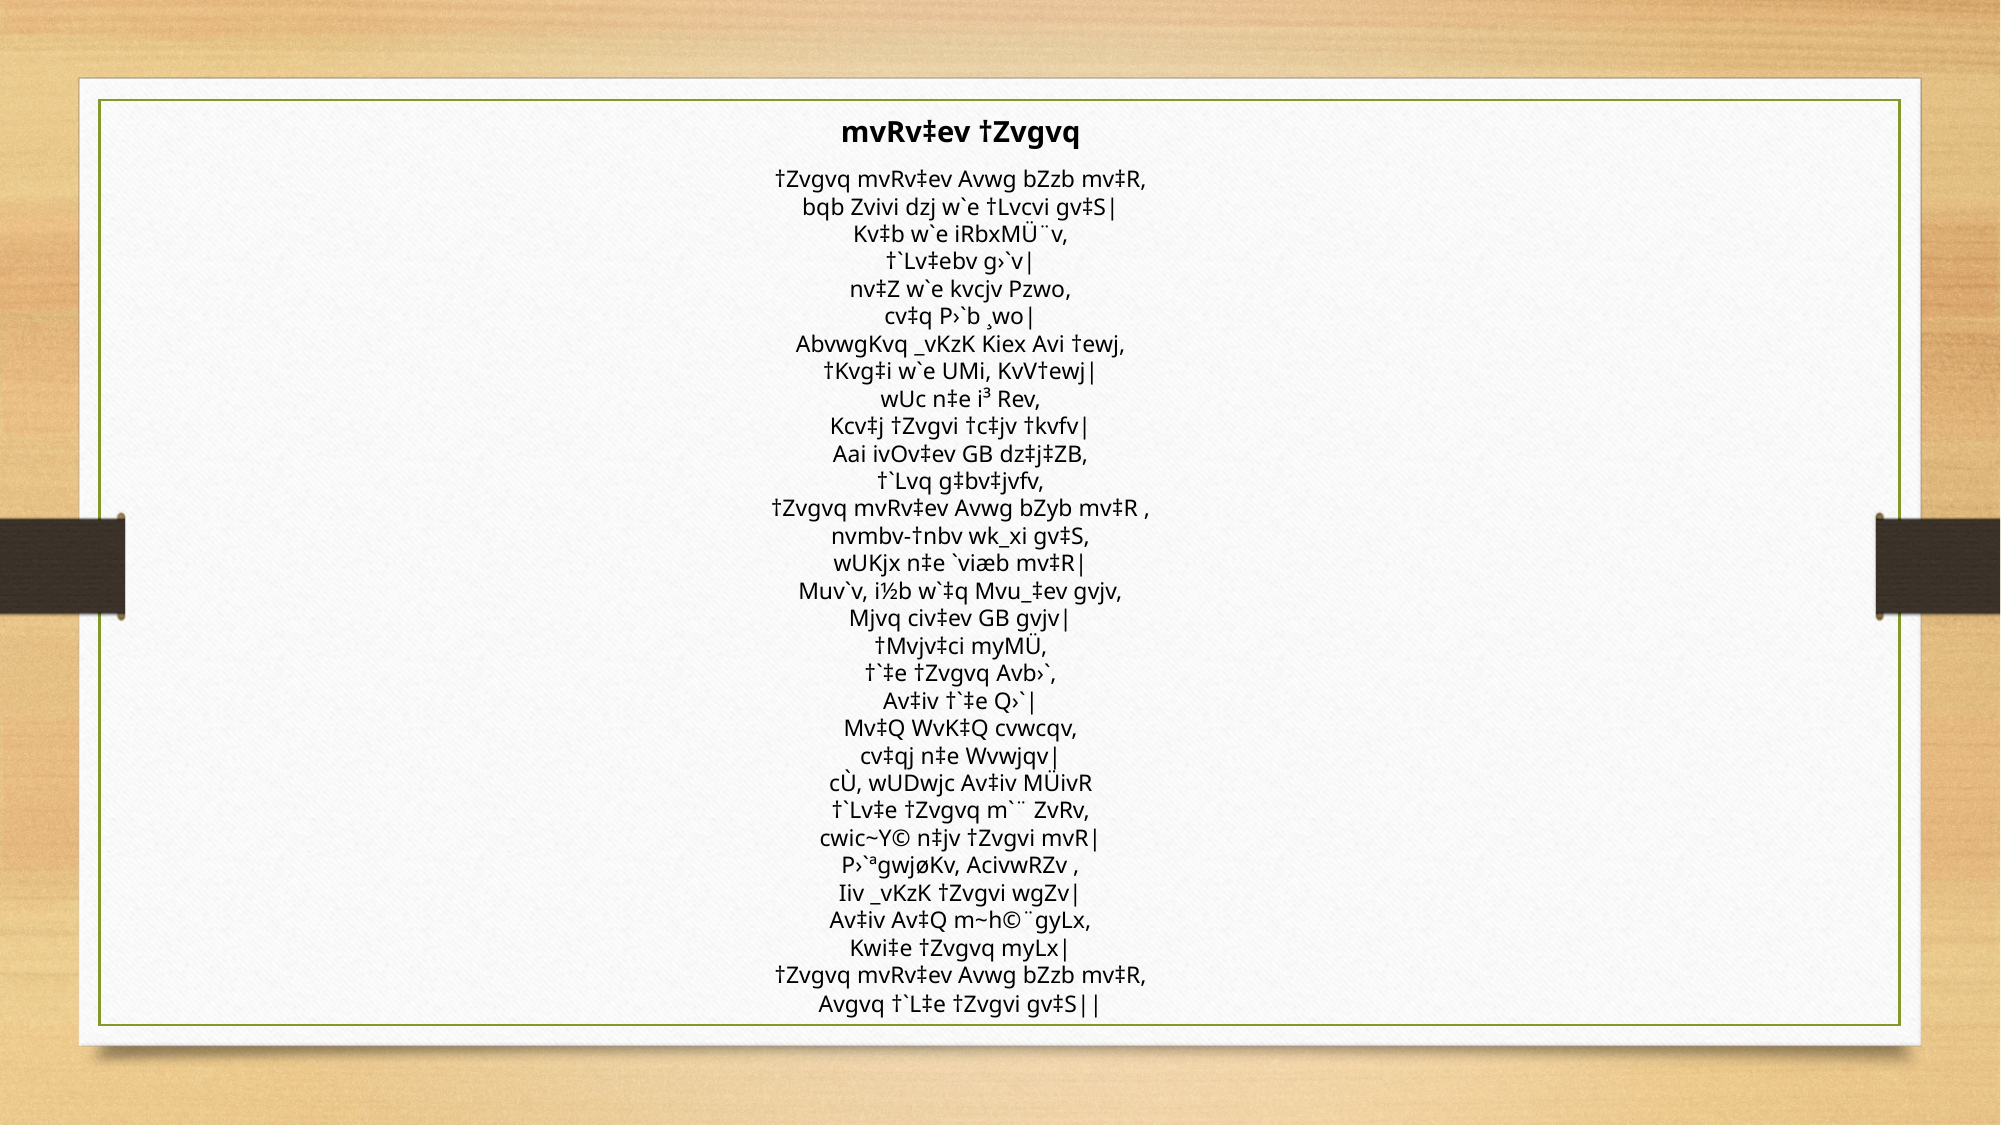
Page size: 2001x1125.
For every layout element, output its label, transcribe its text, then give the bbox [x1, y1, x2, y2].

picture [0, 0, 2001, 1125]
text_box mvRv‡ev †Zvgvq †Zvgvq mvRv‡ev Avwg bZzb mv‡R, bqb Zvivi dzj w`e †Lvcvi gv‡S| Kv‡b w`e iRbxMÜ¨v, †`Lv‡ebv g›`v| nv‡Z w`e kvcjv Pzwo, cv‡q P›`b ¸wo| AbvwgKvq _vKzK Kiex Avi †ewj, †Kvg‡i w`e UMi, KvV†ewj| wUc n‡e i³ Rev, Kcv‡j †Zvgvi †c‡jv †kvfv| Aai ivOv‡ev GB dz‡j‡ZB, †`Lvq g‡bv‡jvfv, †Zvgvq mvRv‡ev Avwg bZyb mv‡R , nvmbv-†nbv wk_xi gv‡S, wUKjx n‡e `viæb mv‡R| Muv`v, i½b w`‡q Mvu_‡ev gvjv, Mjvq civ‡ev GB gvjv| †Mvjv‡ci myMÜ, †`‡e †Zvgvq Avb›`, Av‡iv †`‡e Q›`| Mv‡Q WvK‡Q cvwcqv, cv‡qj n‡e Wvwjqv| cÙ, wUDwjc Av‡iv MÜivR †`Lv‡e †Zvgvq m`¨ ZvRv, cwic~Y© n‡jv †Zvgvi mvR| P›`ªgwjøKv, AcivwRZv , Iiv _vKzK †Zvgvi wgZv| Av‡iv Av‡Q m~h©¨gyLx, Kwi‡e †Zvgvq myLx| †Zvgvq mvRv‡ev Avwg bZzb mv‡R, Avgvq †`L‡e †Zvgvi gv‡S|| [51, 103, 1870, 1025]
